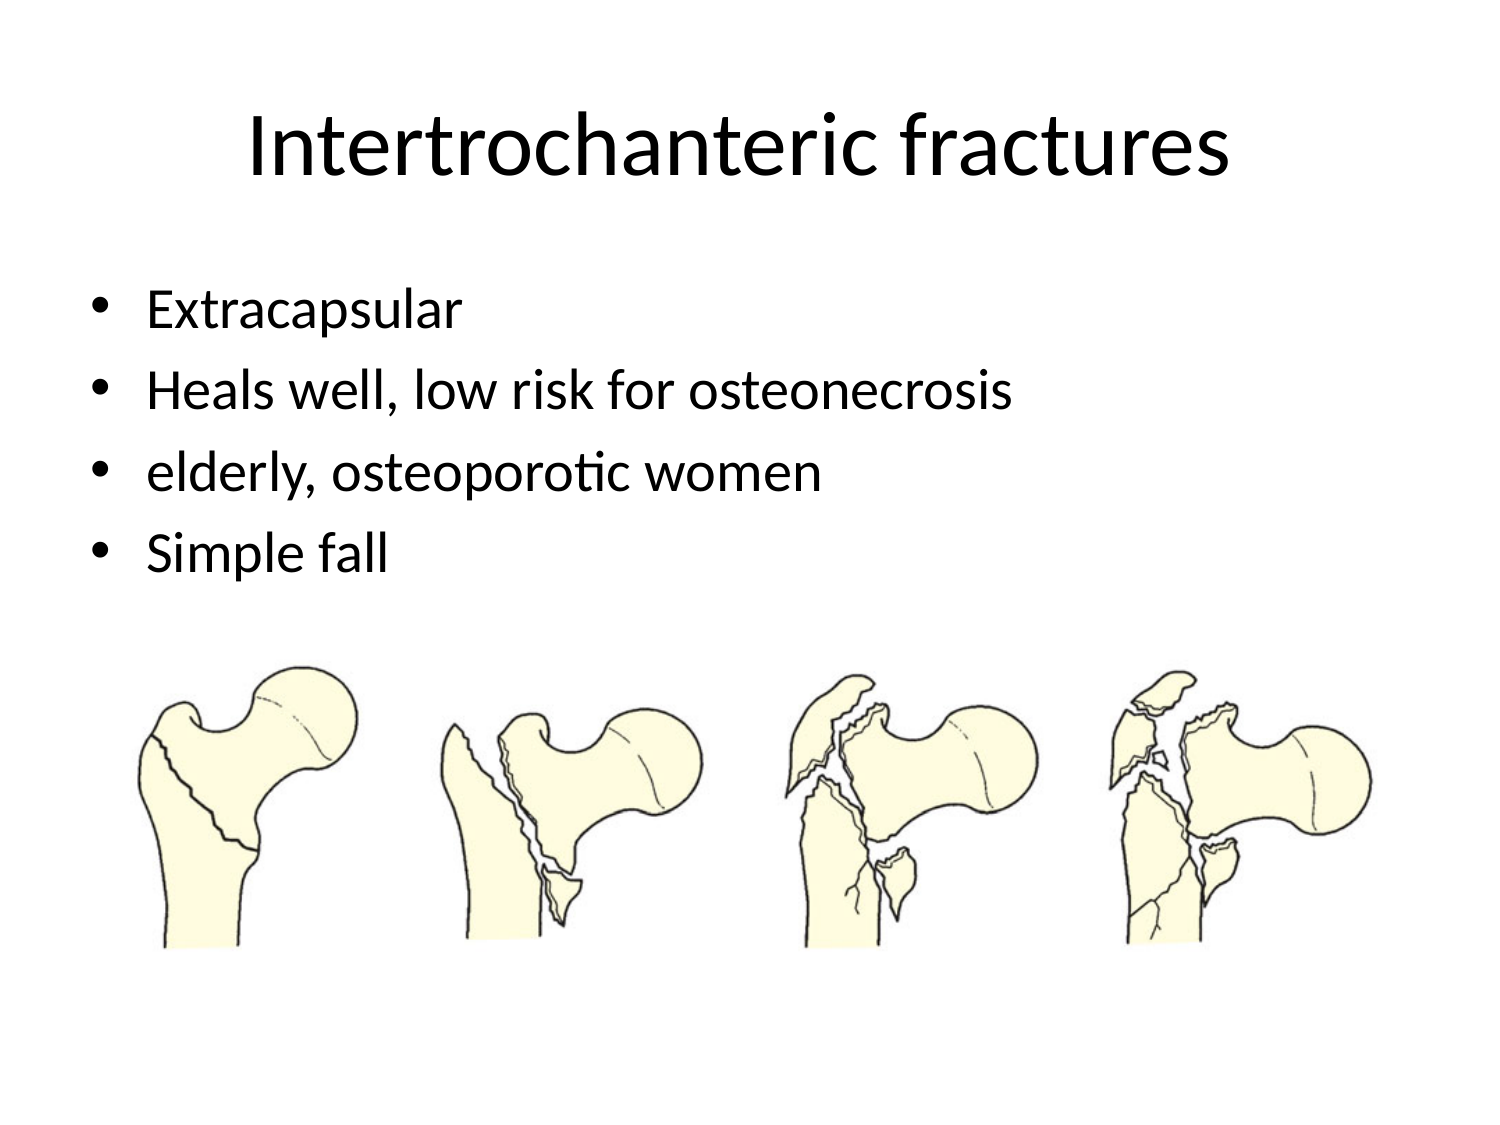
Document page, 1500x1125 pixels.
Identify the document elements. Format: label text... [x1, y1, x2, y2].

picture [74, 649, 1390, 965]
title Intertrochanteric fractures [75, 45, 1425, 233]
list Extracapsular Heals well, low risk for osteonecrosis elderly, osteoporotic women Simple fall [75, 262, 1425, 638]
